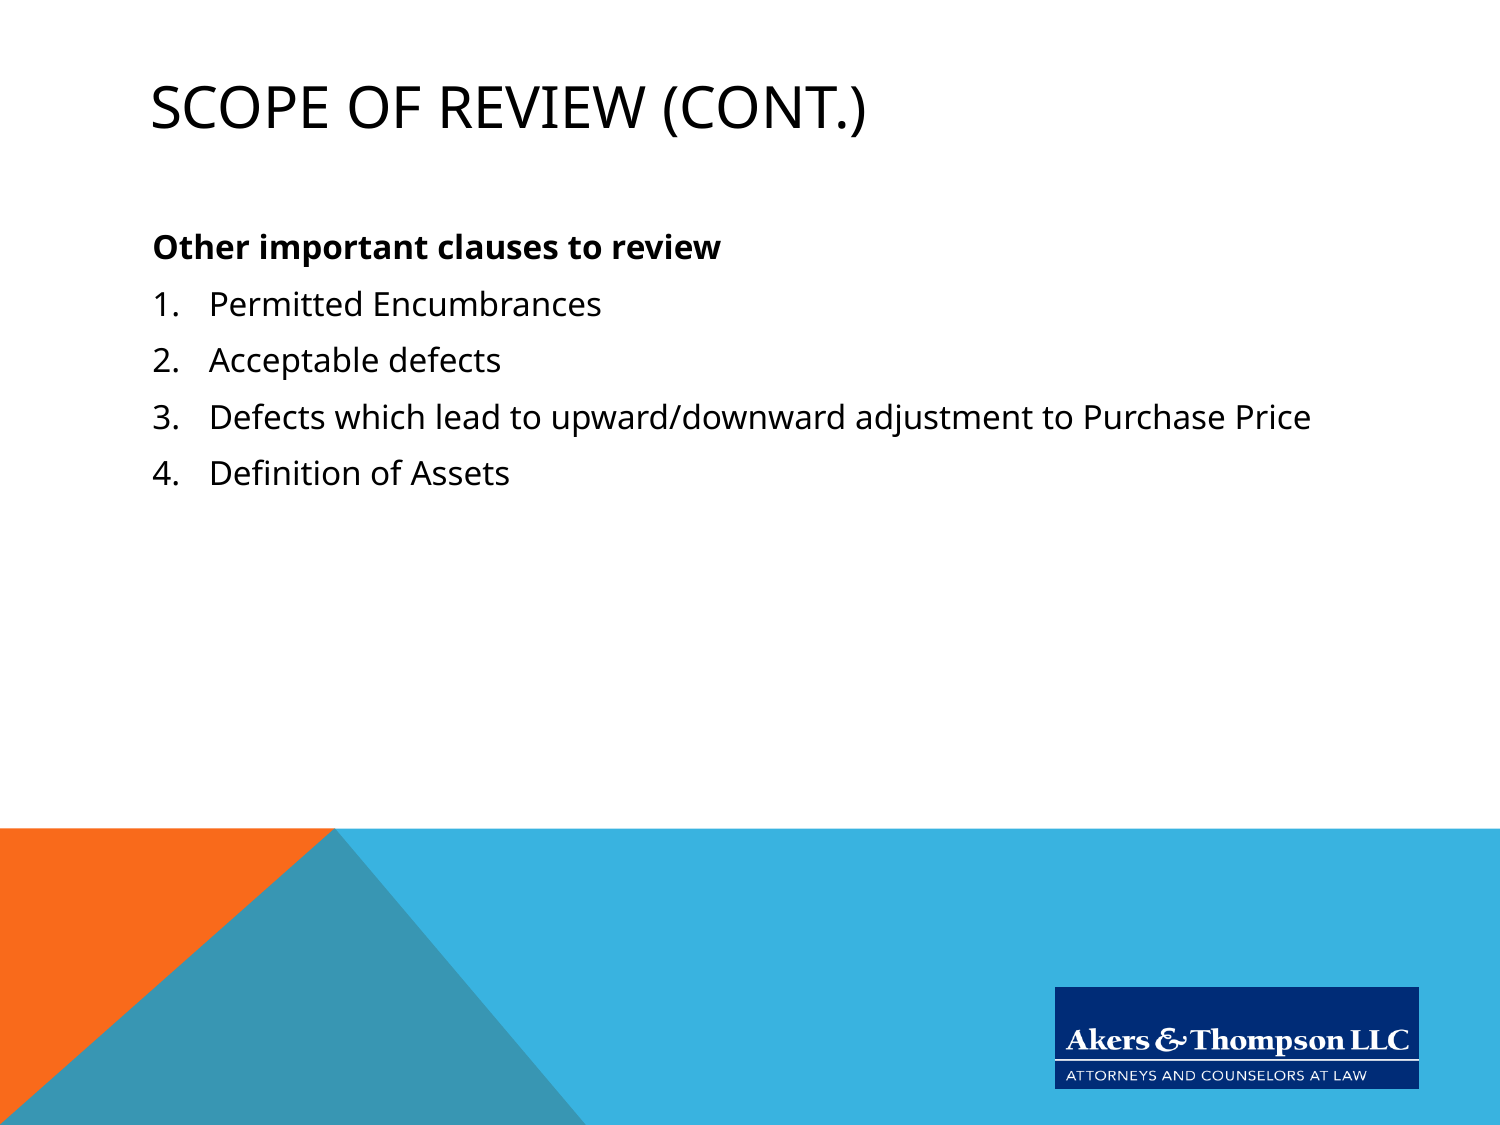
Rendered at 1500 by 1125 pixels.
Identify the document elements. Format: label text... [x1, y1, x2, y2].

list Other important clauses to review Permitted Encumbrances Acceptable defects Defects which lead to upward/downward adjustment to Purchase Price Definition of Assets [137, 162, 1372, 788]
title SCOPE OF REVIEW (Cont.) [135, 60, 1369, 150]
picture [1054, 987, 1419, 1090]
